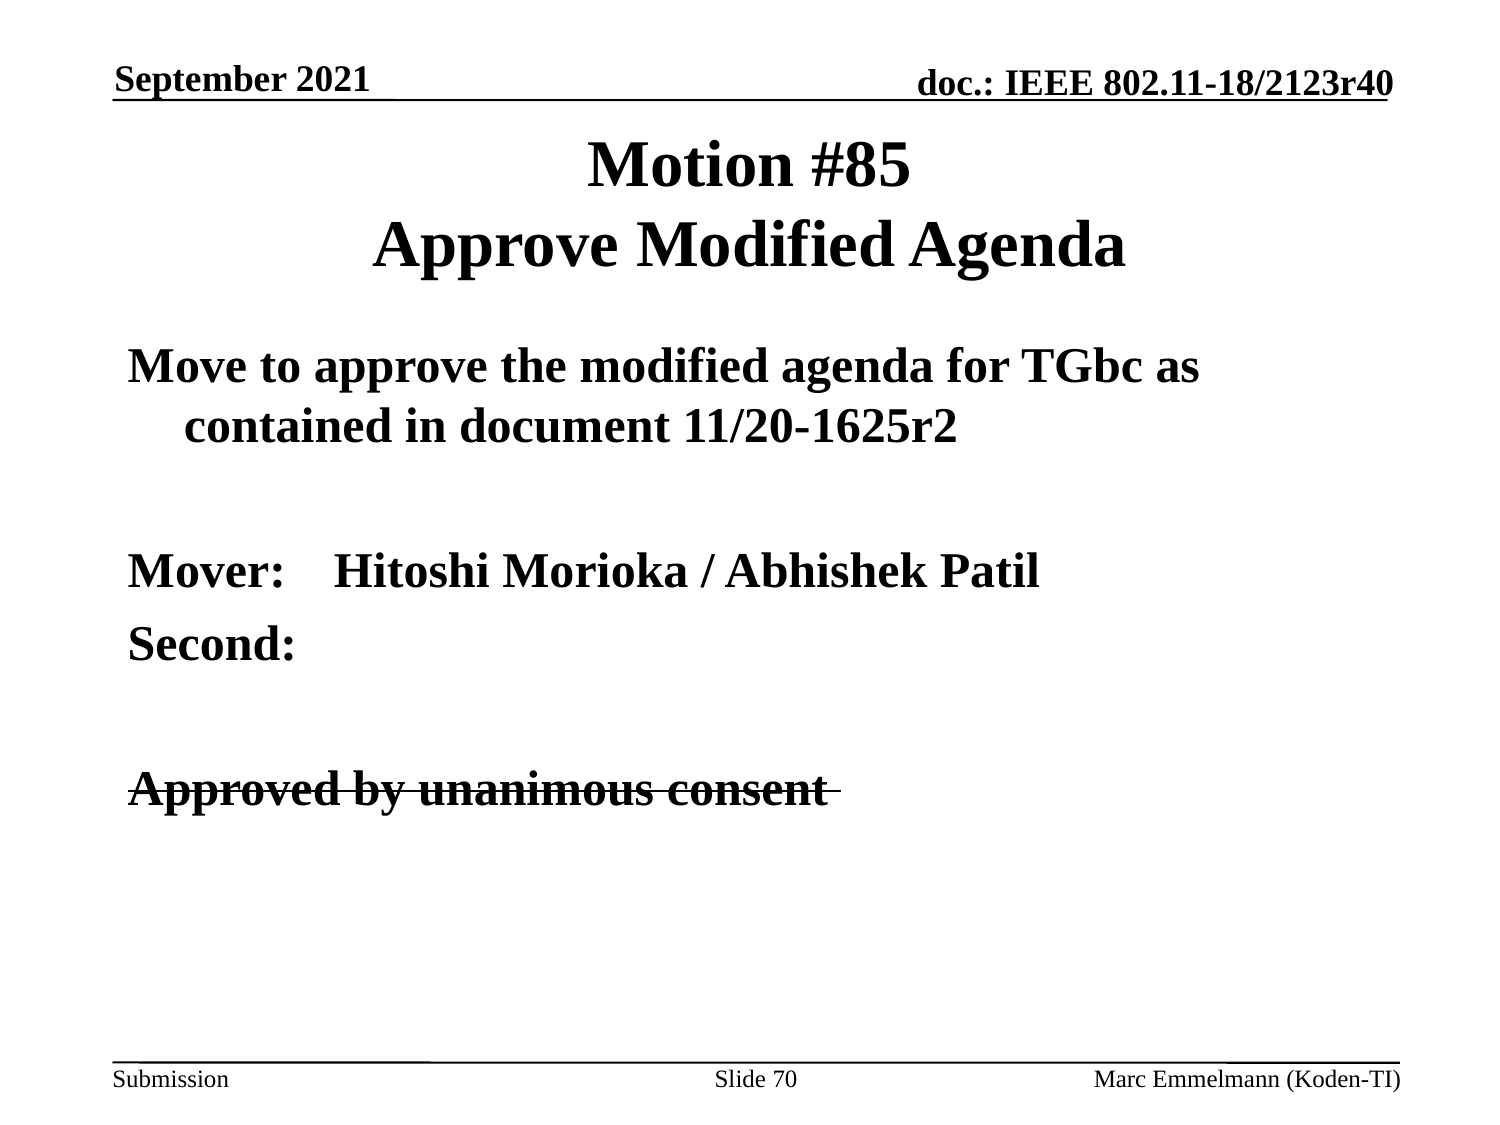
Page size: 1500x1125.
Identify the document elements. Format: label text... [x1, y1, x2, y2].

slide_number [114, 54, 423, 100]
slide_number Slide 70 [712, 1061, 800, 1123]
title Motion #85 Approve Modified Agenda [112, 112, 1388, 288]
footer Marc Emmelmann (Koden-TI) [878, 1061, 1402, 1093]
list Move to approve the modified agenda for TGbc as contained in document 11/20-1625r2 Mover: Hitoshi Morioka / Abhishek Patil Second: Approved by unanimous consent [112, 324, 1388, 1000]
